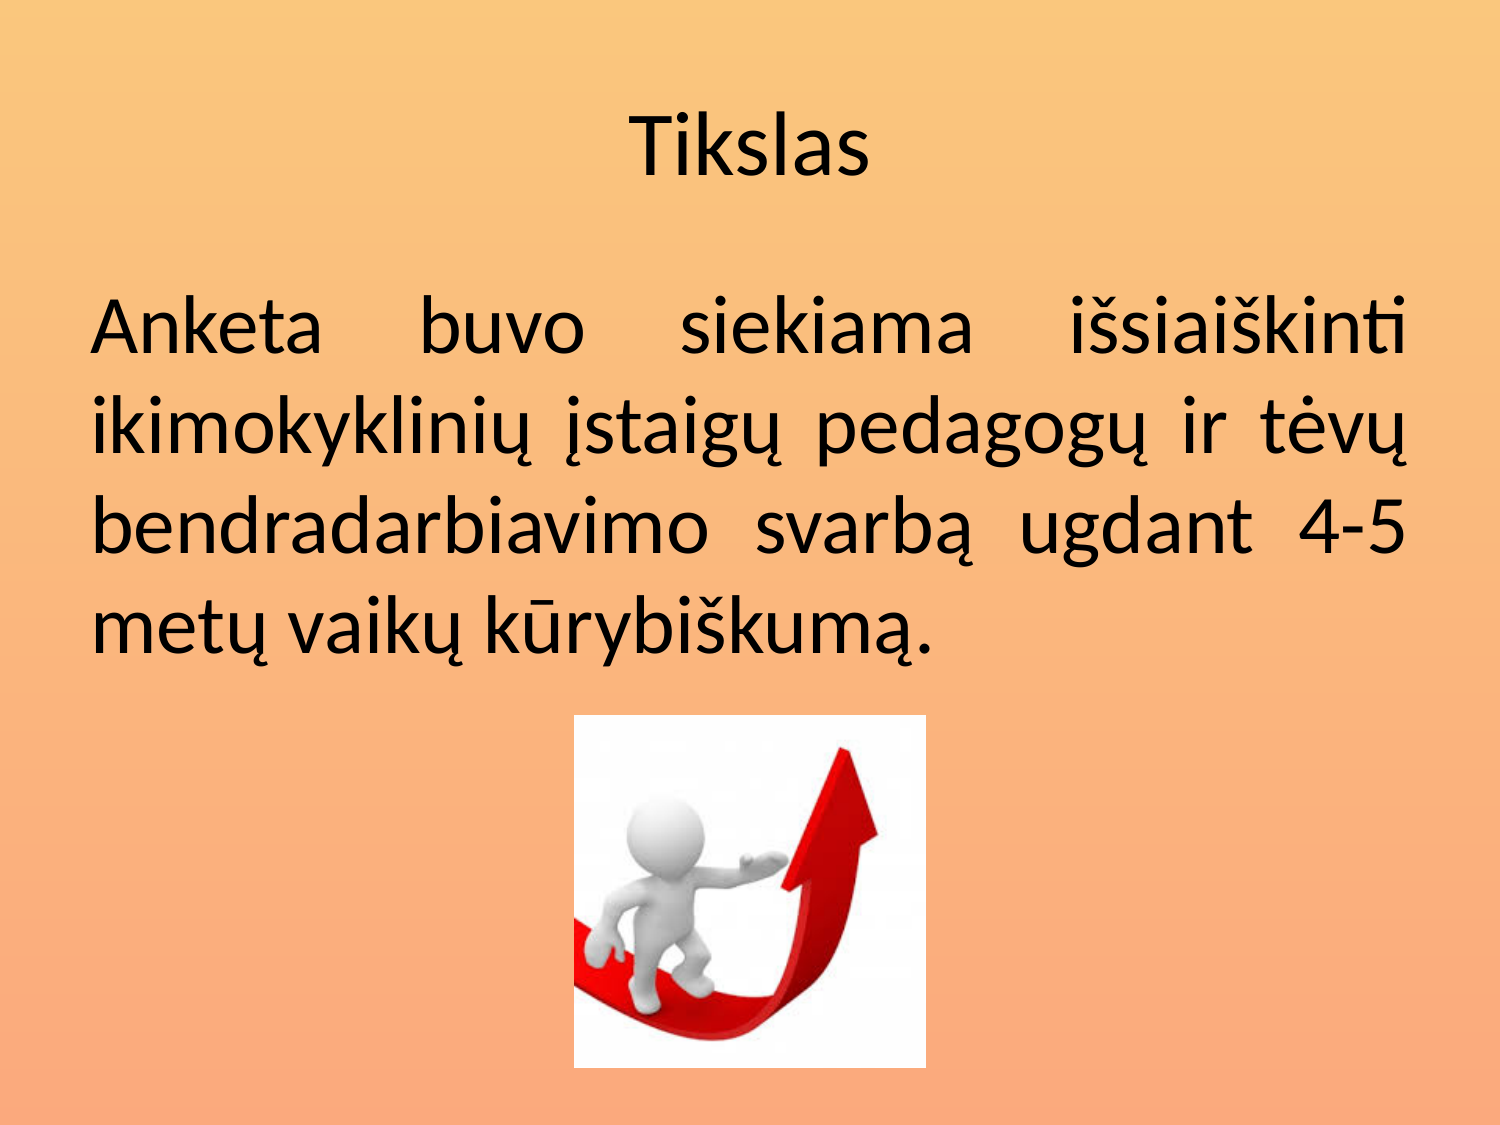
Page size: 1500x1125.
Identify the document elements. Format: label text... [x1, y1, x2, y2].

list Anketa buvo siekiama išsiaiškinti ikimokyklinių įstaigų pedagogų ir tėvų bendradarbiavimo svarbą ugdant 4-5 metų vaikų kūrybiškumą. [75, 262, 1425, 1005]
title Tikslas [75, 45, 1425, 233]
picture [573, 715, 926, 1068]
